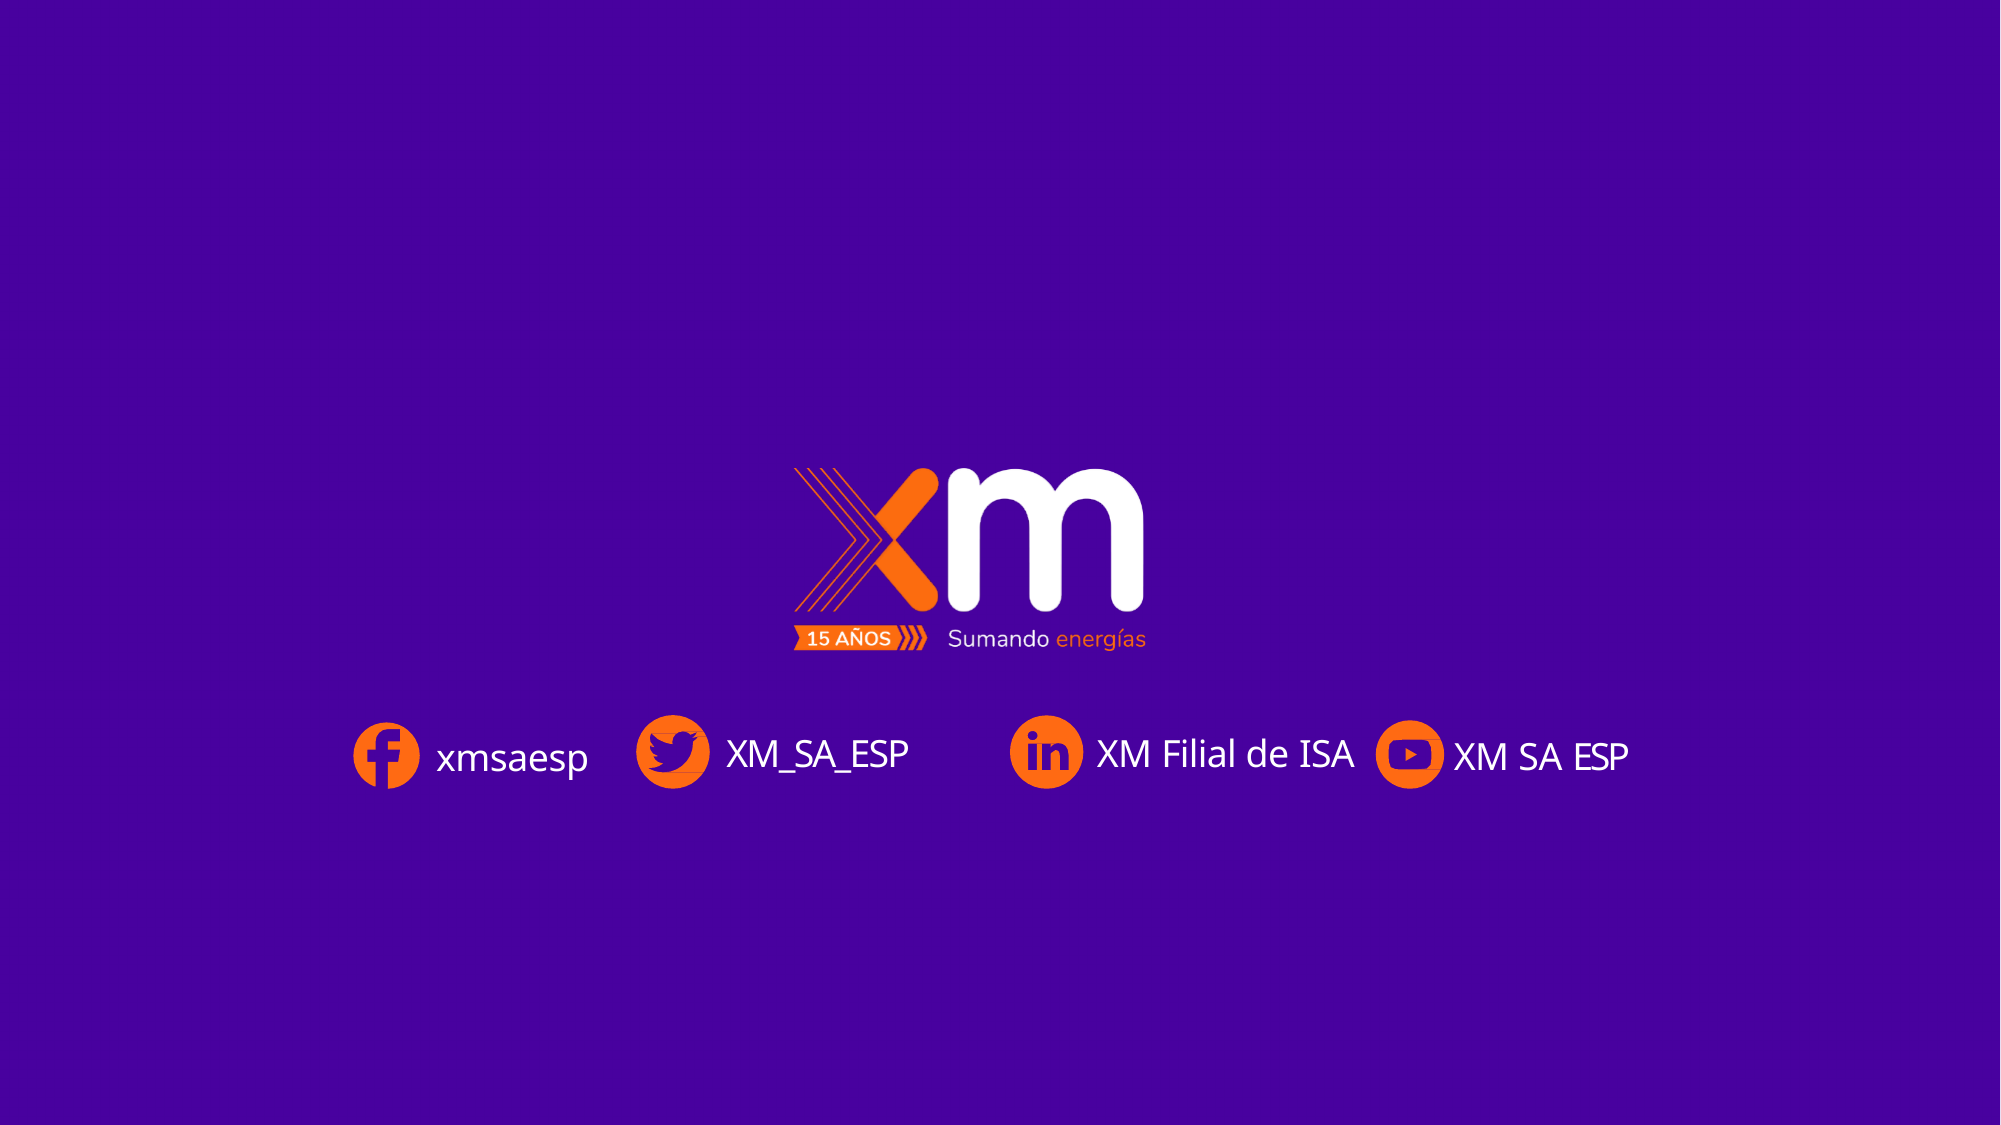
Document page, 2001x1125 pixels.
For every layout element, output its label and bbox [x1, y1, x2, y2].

picture [787, 468, 1152, 651]
